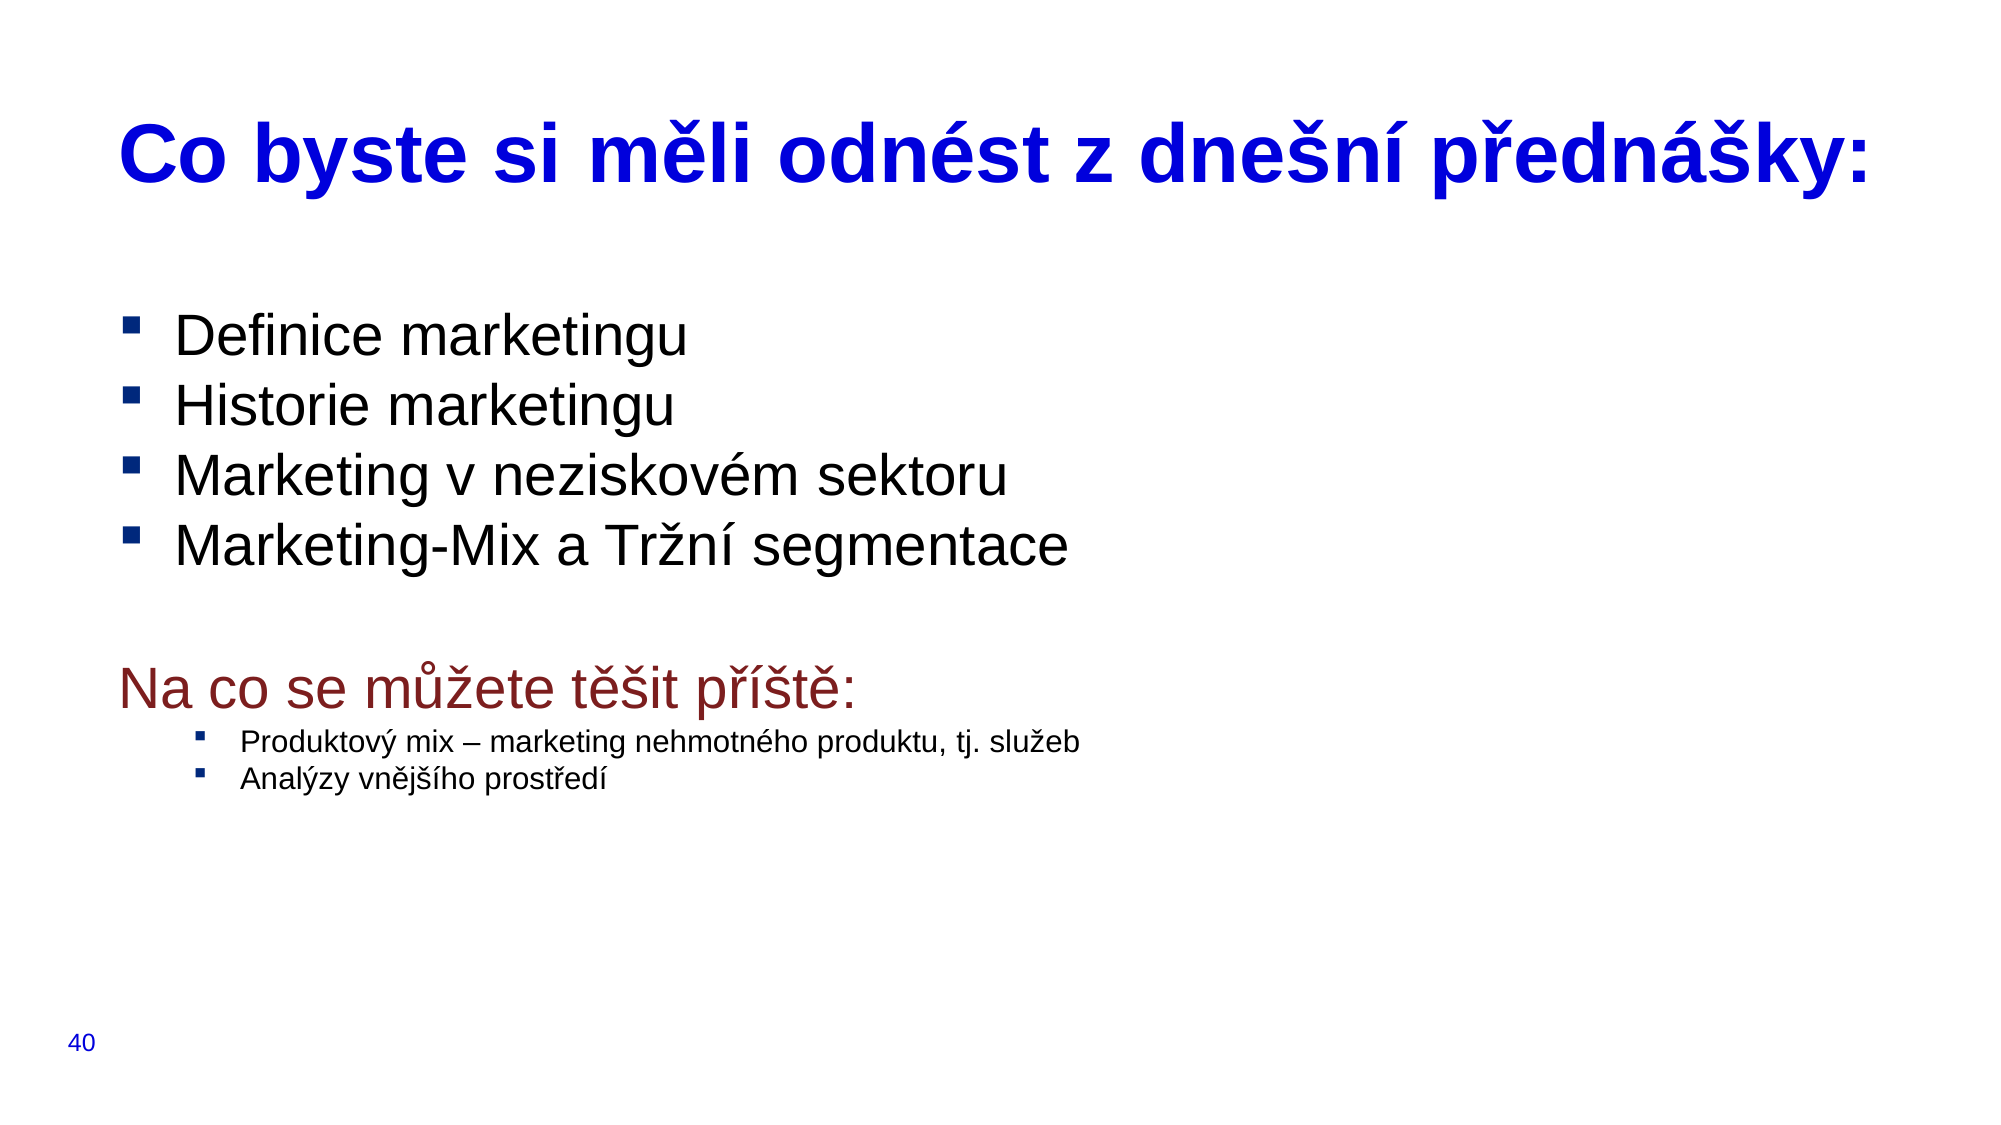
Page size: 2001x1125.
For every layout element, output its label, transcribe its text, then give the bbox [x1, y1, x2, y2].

title Co byste si měli odnést z dnešní přednášky: [116, 97, 1876, 287]
slide_number 40 [61, 1026, 102, 1125]
text_box Definice marketingu Historie marketingu Marketing v neziskovém sektoru Marketing-Mix a Tržní segmentace Na co se můžete těšit příště: Produktový mix – marketing nehmotného produktu, tj. služeb Analýzy vnějšího prostředí [115, 295, 1082, 796]
